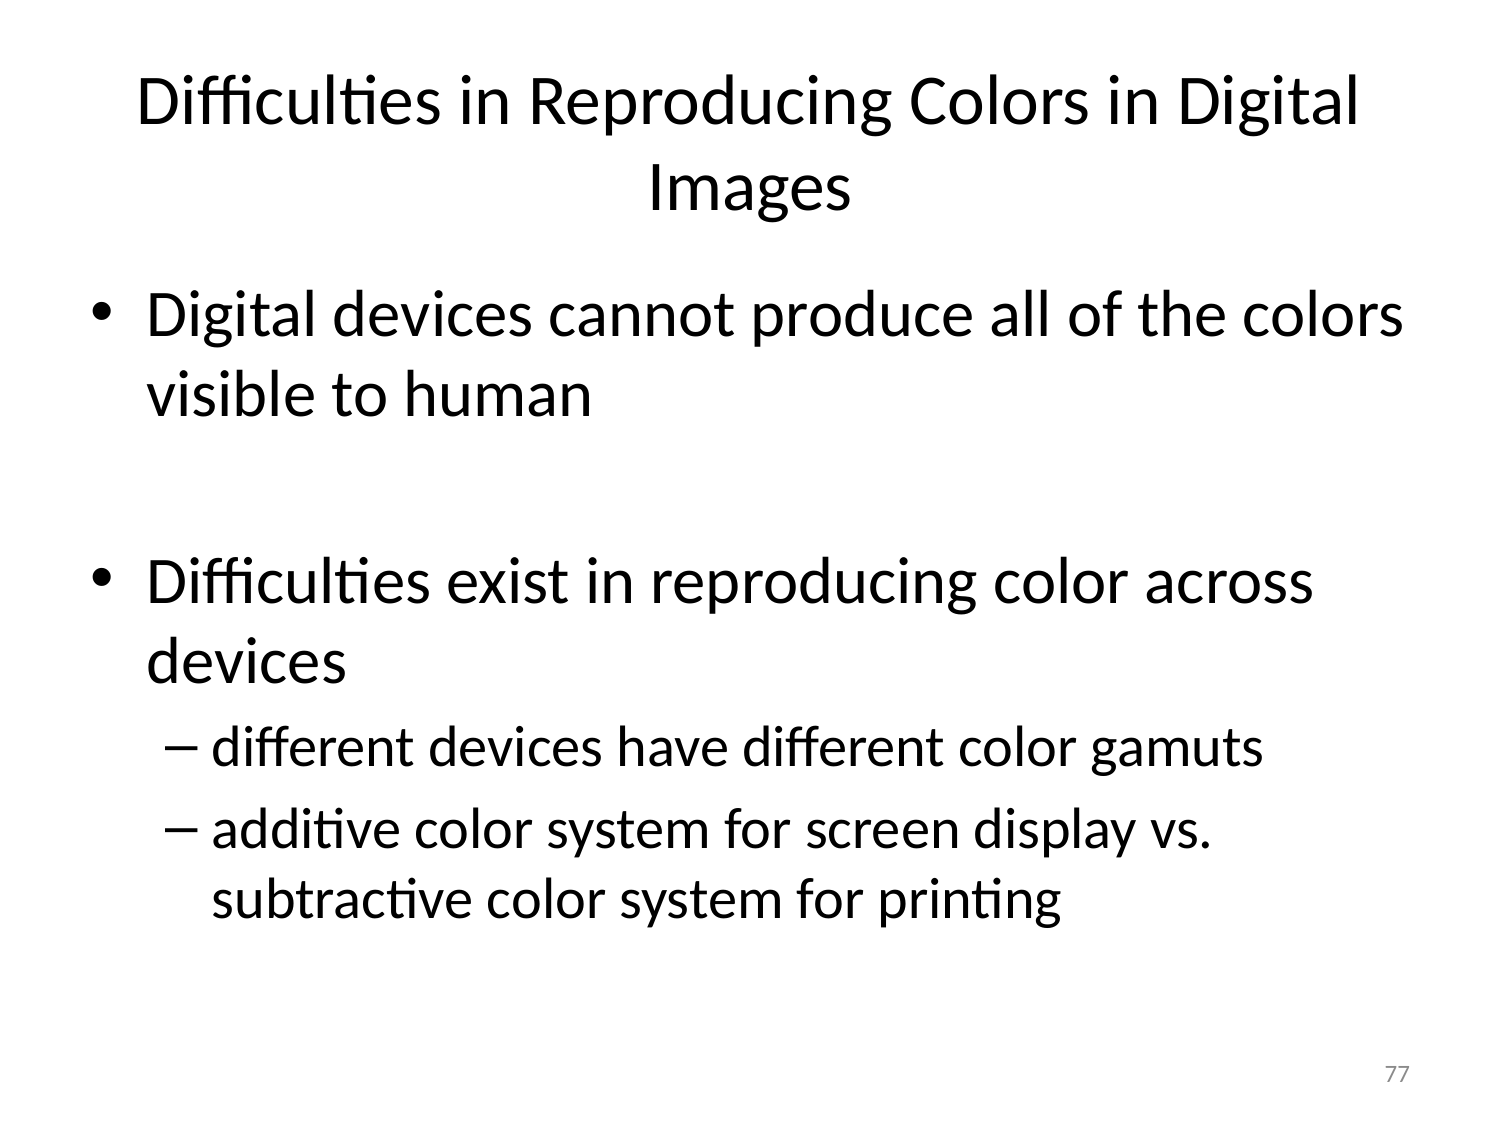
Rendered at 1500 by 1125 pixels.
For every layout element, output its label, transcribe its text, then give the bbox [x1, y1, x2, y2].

title Difficulties in Reproducing Colors in Digital Images [74, 44, 1426, 233]
list Digital devices cannot produce all of the colors visible to human Difficulties exist in reproducing color across devices different devices have different color gamuts additive color system for screen display vs. subtractive color system for printing [74, 262, 1426, 1006]
slide_number 77 [1074, 1042, 1425, 1103]
